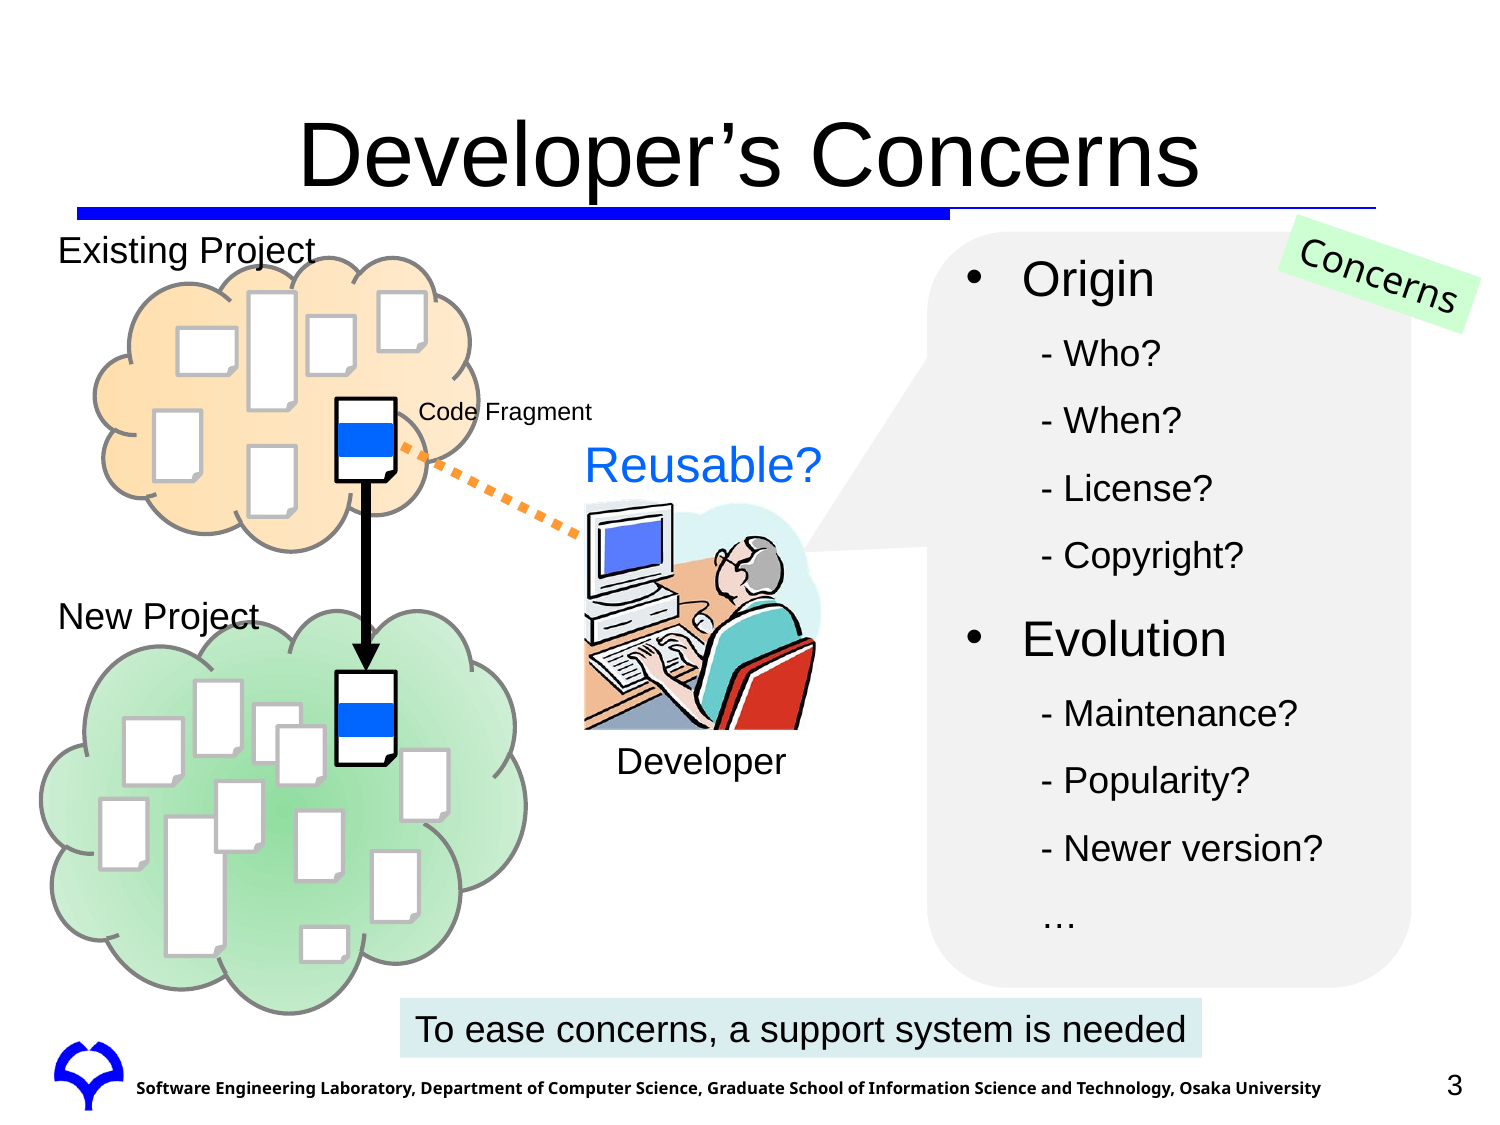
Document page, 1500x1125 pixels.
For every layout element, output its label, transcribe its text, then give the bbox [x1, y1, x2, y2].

title Developer’s Concerns [75, 90, 1425, 209]
text_box Origin - Who? - When? - License? - Copyright? Evolution - Maintenance? - Popularity? - Newer version? … [826, 229, 1414, 990]
text_box [213, 778, 266, 854]
text_box New Project [42, 584, 275, 645]
text_box [334, 396, 398, 484]
text_box [251, 702, 304, 766]
text_box To ease concerns, a support system is needed [400, 997, 1202, 1058]
text_box Reusable? [569, 425, 838, 500]
text_box Code Fragment [403, 387, 608, 433]
text_box [275, 724, 327, 788]
text_box [175, 325, 239, 378]
text_box Existing Project [42, 218, 331, 279]
text_box [338, 703, 394, 737]
text_box [192, 678, 245, 759]
text_box [246, 443, 298, 519]
text_box Concerns [1277, 214, 1482, 335]
text_box [121, 716, 186, 788]
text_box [401, 445, 585, 540]
text_box [246, 290, 298, 413]
text_box [151, 408, 204, 484]
picture [584, 495, 822, 733]
text_box [293, 808, 346, 884]
text_box [369, 849, 422, 925]
text_box [338, 423, 393, 457]
text_box [298, 924, 351, 965]
text_box Developer [601, 741, 802, 790]
slide_number 3 [1128, 1058, 1478, 1094]
picture [53, 1040, 124, 1111]
text_box [38, 608, 528, 1016]
text_box [334, 669, 398, 767]
text_box [163, 814, 227, 959]
text_box [399, 747, 451, 823]
text_box [92, 255, 480, 554]
text_box [376, 290, 428, 354]
text_box [98, 796, 150, 872]
text_box [305, 313, 357, 378]
